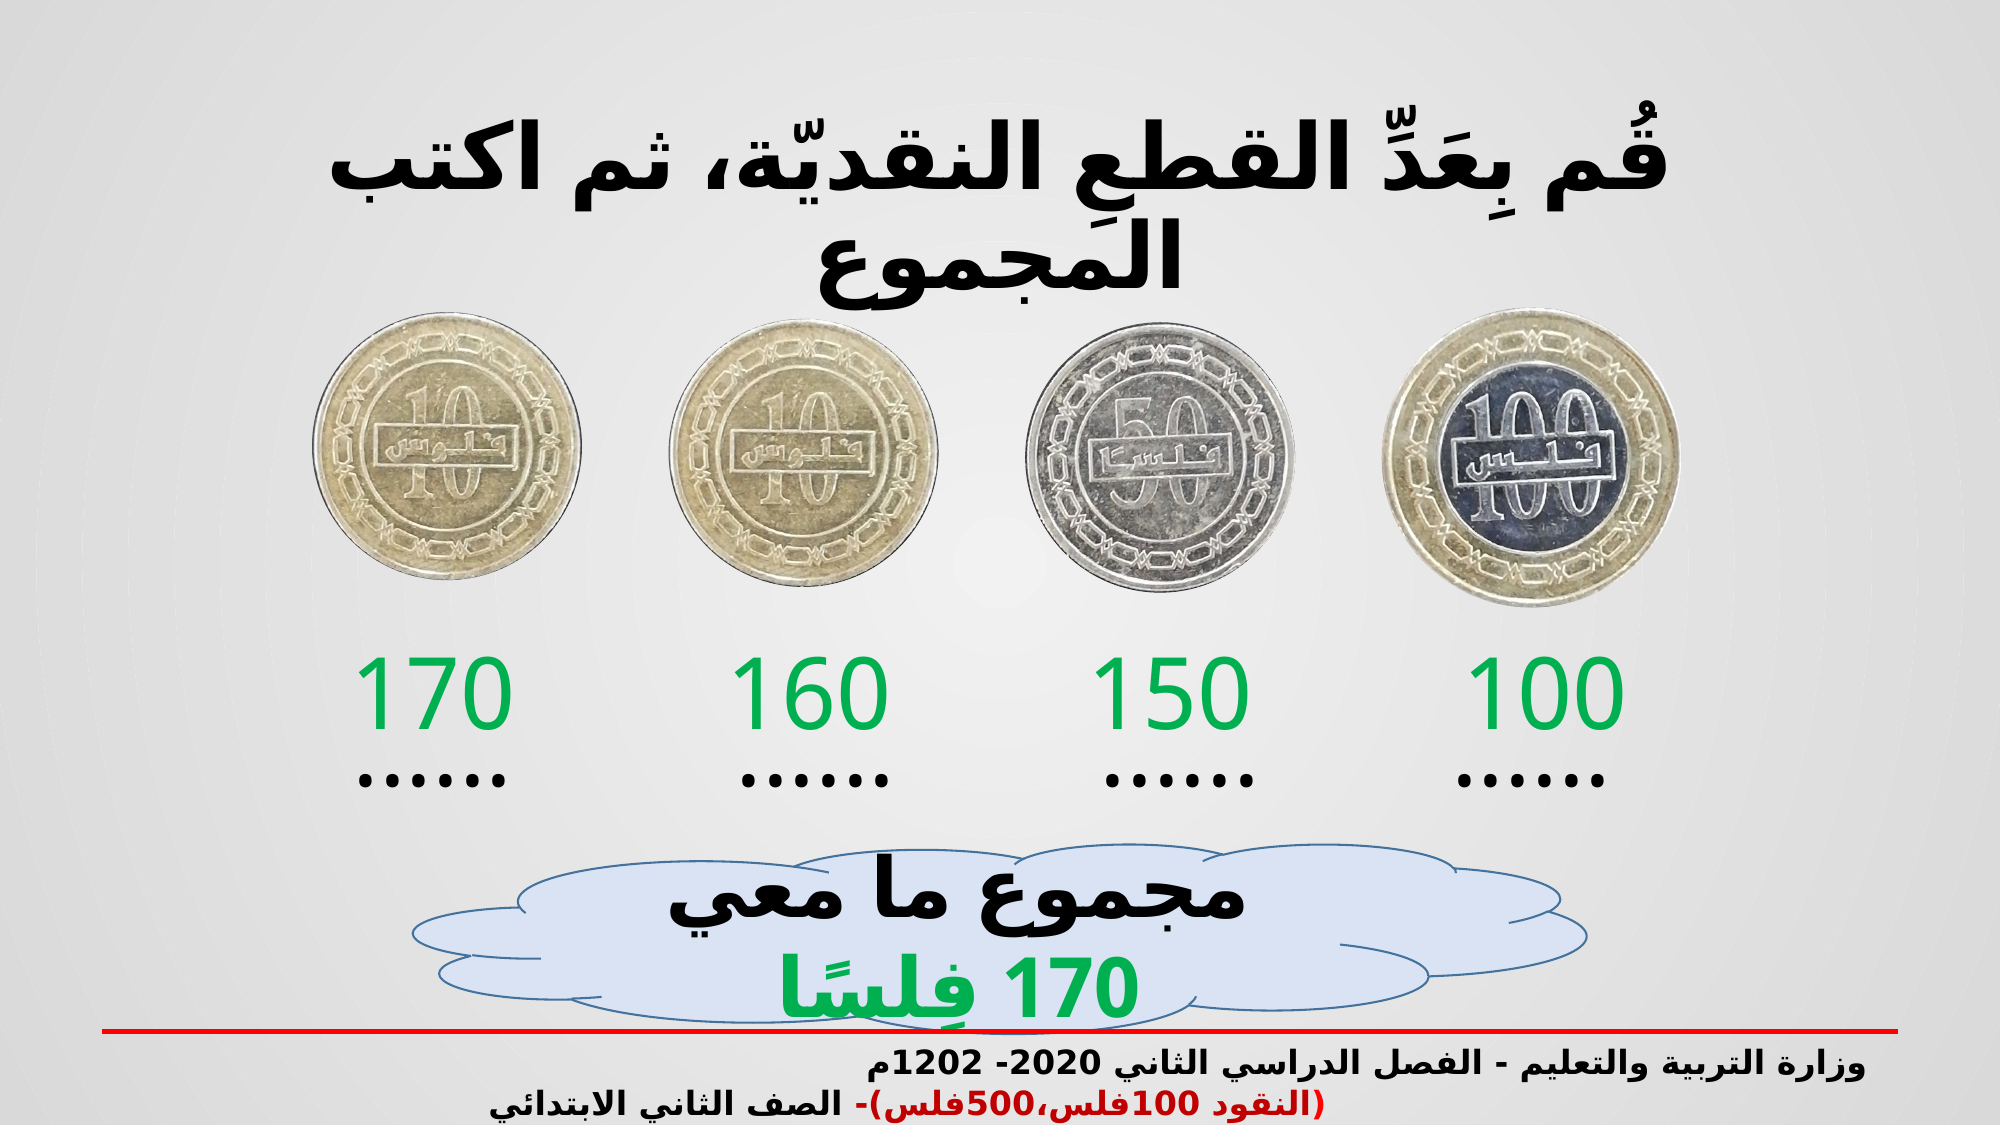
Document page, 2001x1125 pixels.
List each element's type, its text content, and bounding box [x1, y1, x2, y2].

text_box 160 [671, 616, 947, 763]
picture [1381, 307, 1682, 608]
text_box ...... [1394, 673, 1669, 820]
text_box ...... [295, 673, 571, 820]
title قُم بِعَدِّ القطعِ النقديّة، ثم اكتب المجموع [218, 100, 1782, 319]
picture [1025, 322, 1296, 593]
text_box مجموع ما معي 170 فِلسًا [411, 843, 1588, 1029]
text_box وزارة التربية والتعليم - الفصل الدراسي الثاني 2020- 2021م (النقود 100فلس،500فلس)- الصف الثاني الابتدائي [114, 1034, 1885, 1125]
text_box ...... [678, 673, 954, 820]
text_box 150 [1024, 616, 1317, 763]
picture [668, 318, 939, 587]
text_box 100 [1407, 616, 1682, 763]
picture [311, 312, 582, 581]
text_box 170 [295, 616, 571, 673]
text_box ...... [1033, 673, 1327, 820]
